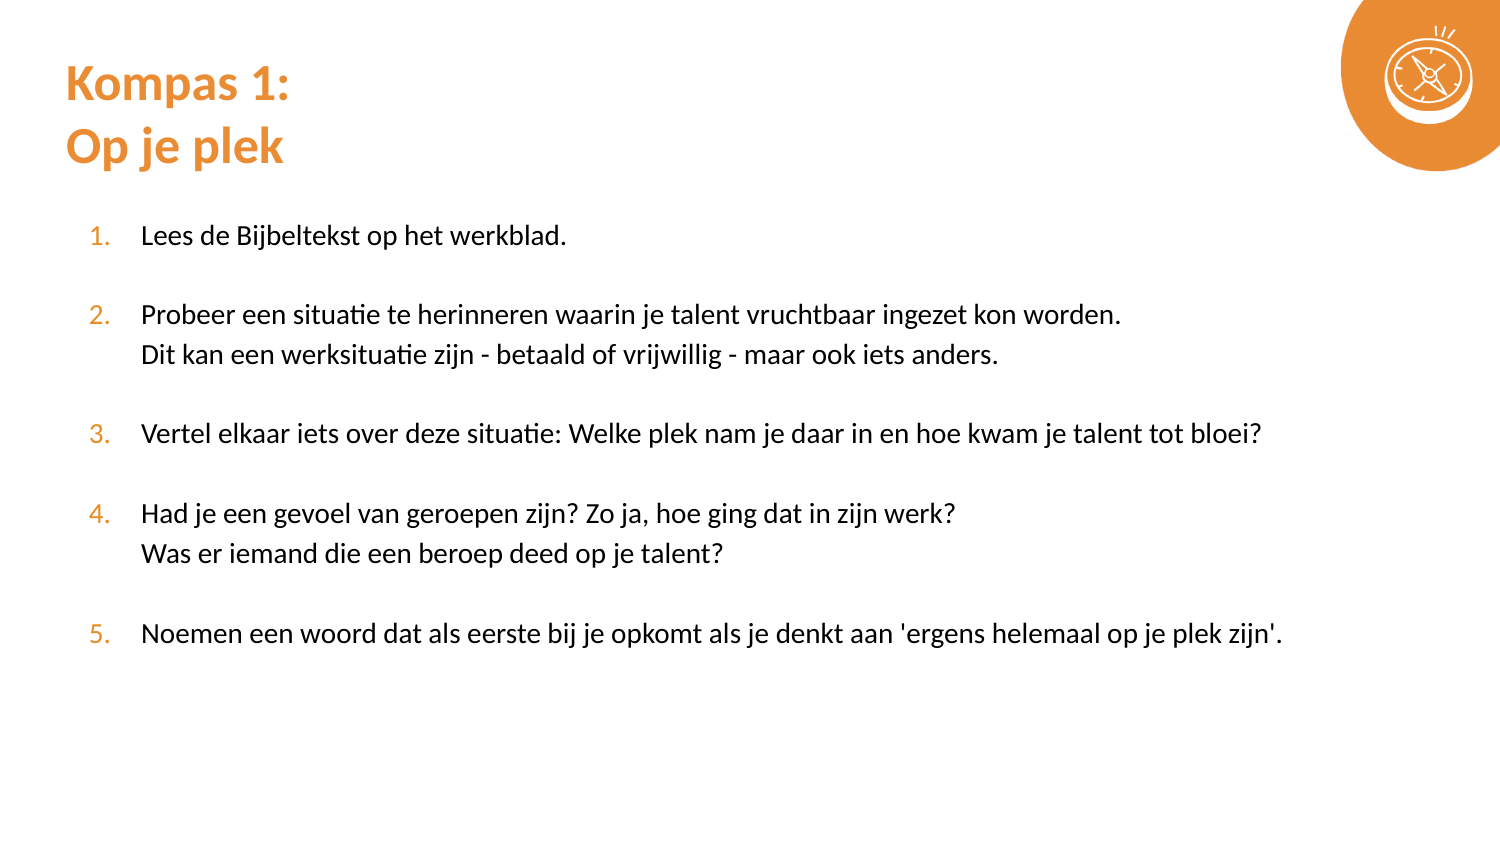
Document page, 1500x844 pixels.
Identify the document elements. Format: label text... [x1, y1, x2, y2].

picture [1325, 0, 1500, 176]
text_box Lees de Bijbeltekst op het werkblad. Probeer een situatie te herinneren waarin je talent vruchtbaar ingezet kon worden. Dit kan een werksituatie zijn - betaald of vrijwillig - maar ook iets anders. Vertel elkaar iets over deze situatie: Welke plek nam je daar in en hoe kwam je talent tot bloei? Had je een gevoel van geroepen zijn? Zo ja, hoe ging dat in zijn werk? Was er iemand die een beroep deed op je talent? Noemen een woord dat als eerste bij je opkomt als je denkt aan 'ergens helemaal op je plek zijn'. [51, 160, 1449, 722]
title Kompas 1: Op je plek [51, 33, 1322, 128]
